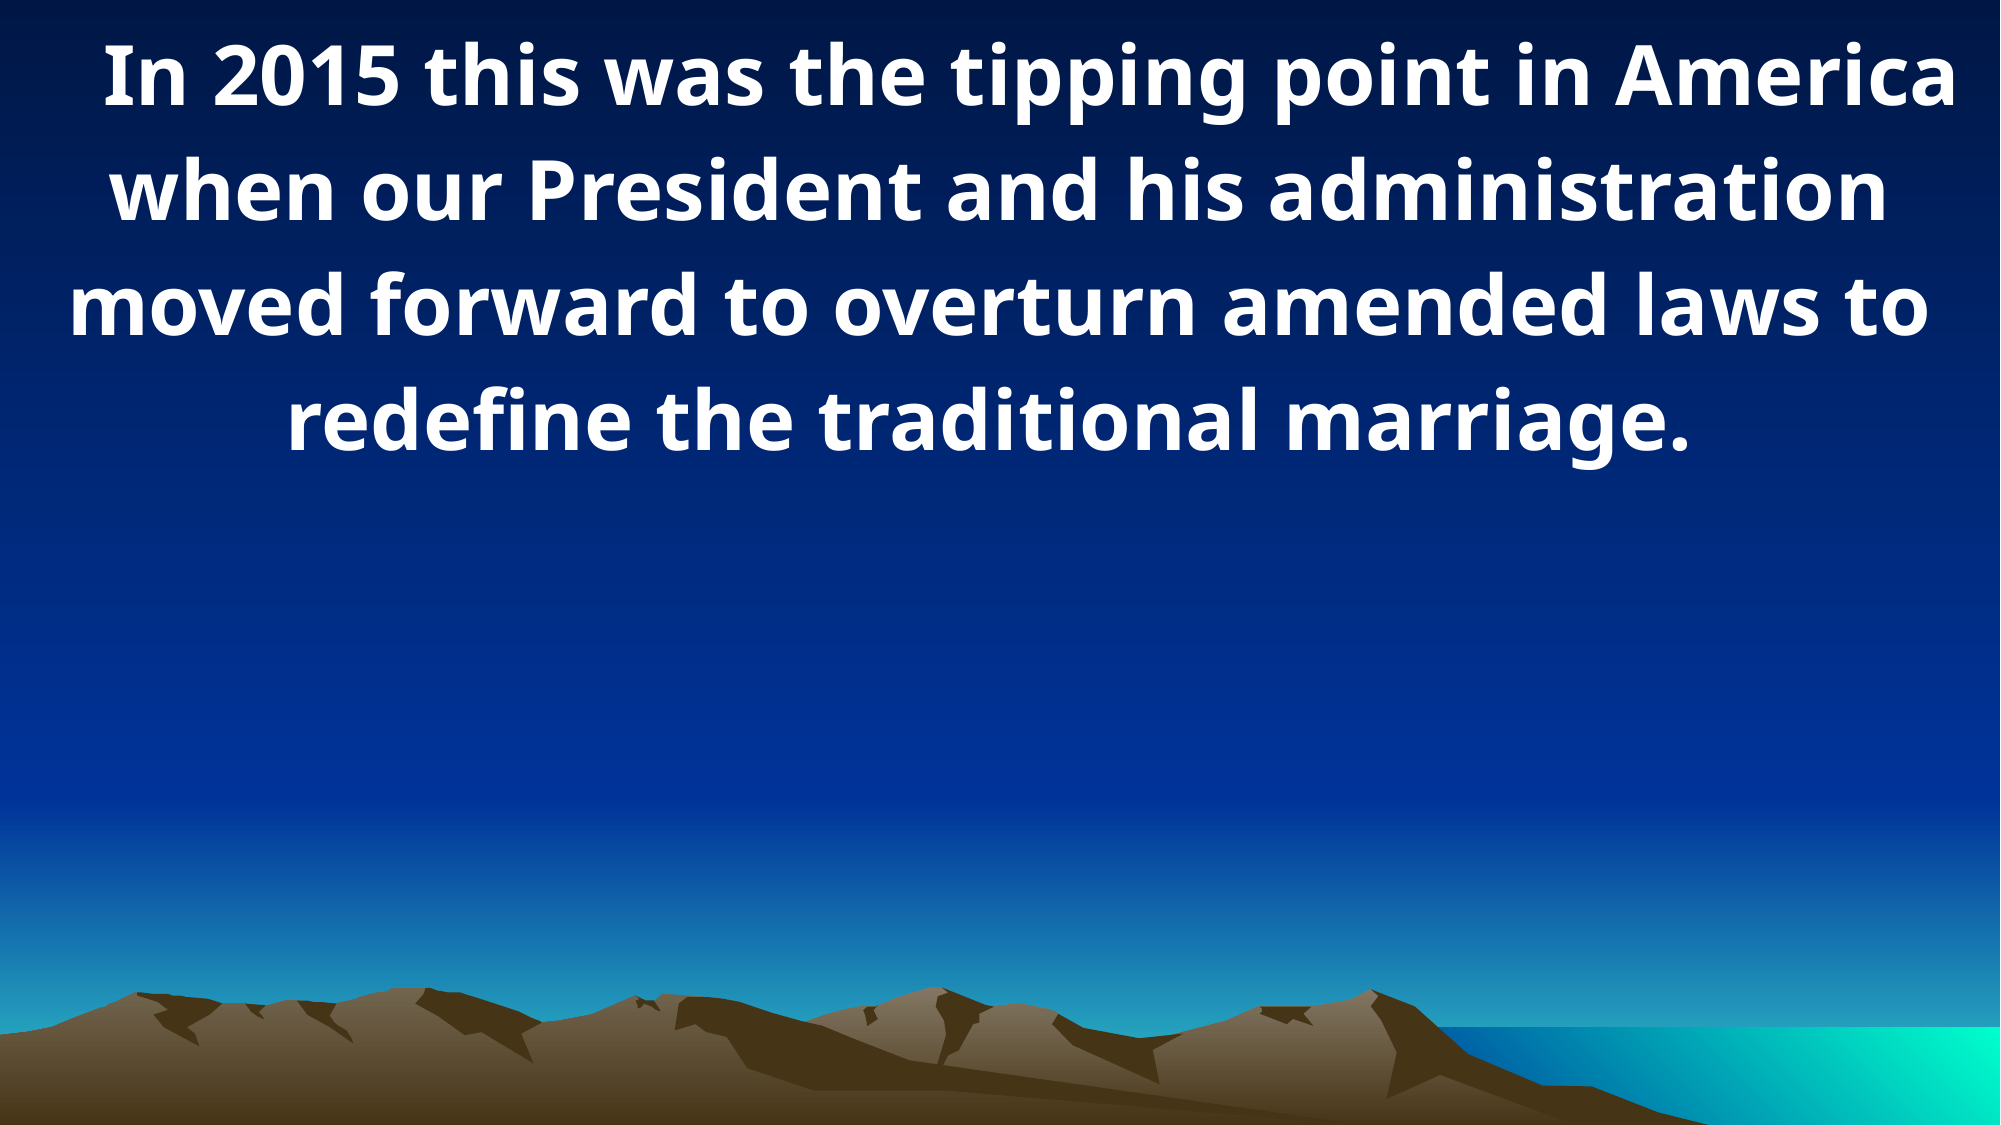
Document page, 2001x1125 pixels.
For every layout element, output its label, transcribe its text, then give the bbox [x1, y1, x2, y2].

text_box In 2015 this was the tipping point in America when our President and his administration moved forward to overturn amended laws to redefine the traditional marriage. [0, 0, 2000, 900]
